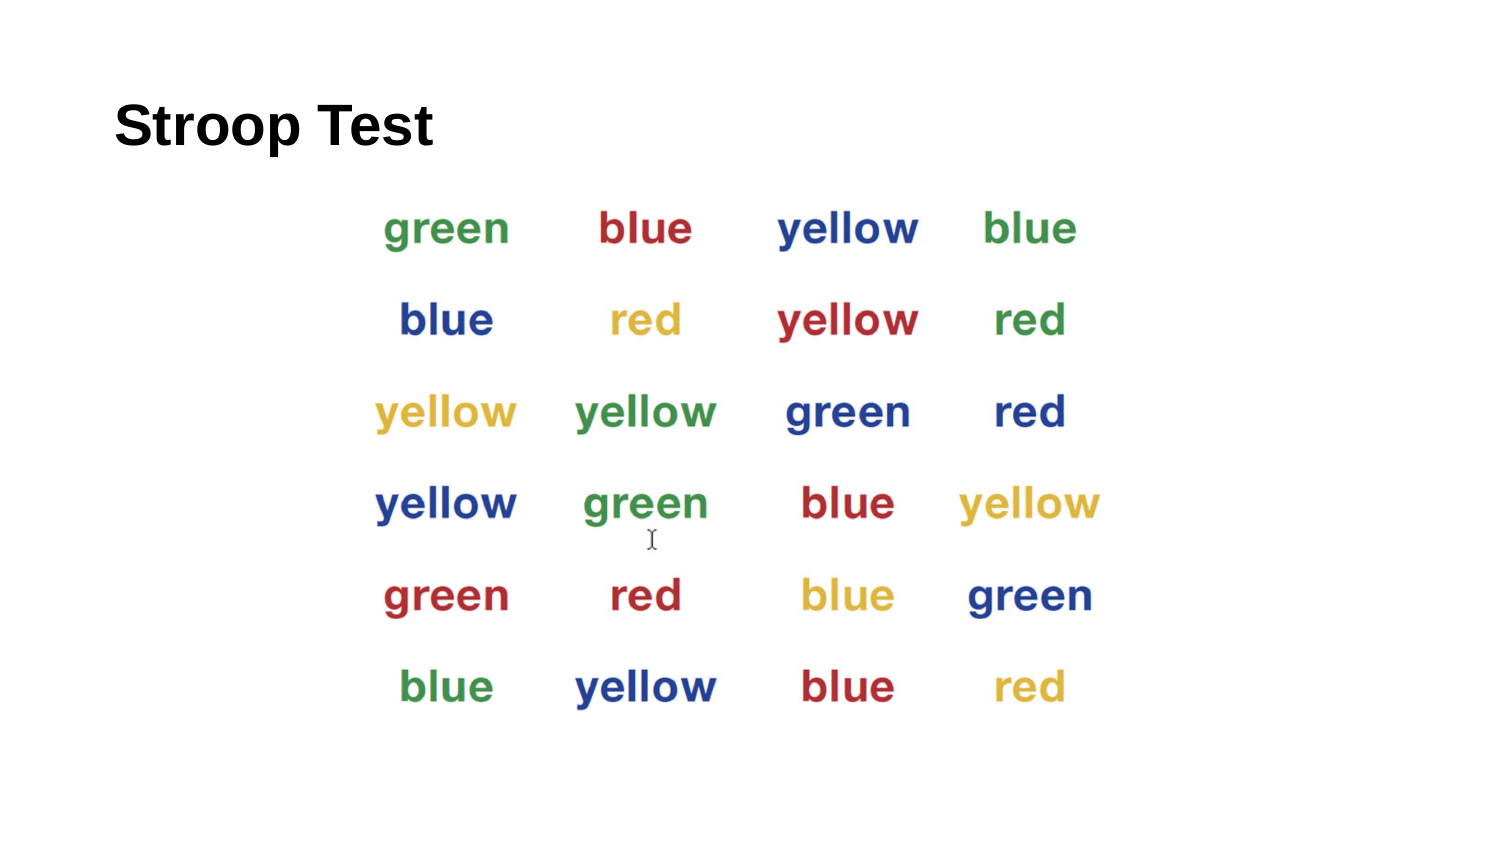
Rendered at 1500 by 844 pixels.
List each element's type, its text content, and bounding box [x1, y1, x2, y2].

title Stroop Test [103, 44, 1397, 208]
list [360, 189, 1109, 725]
